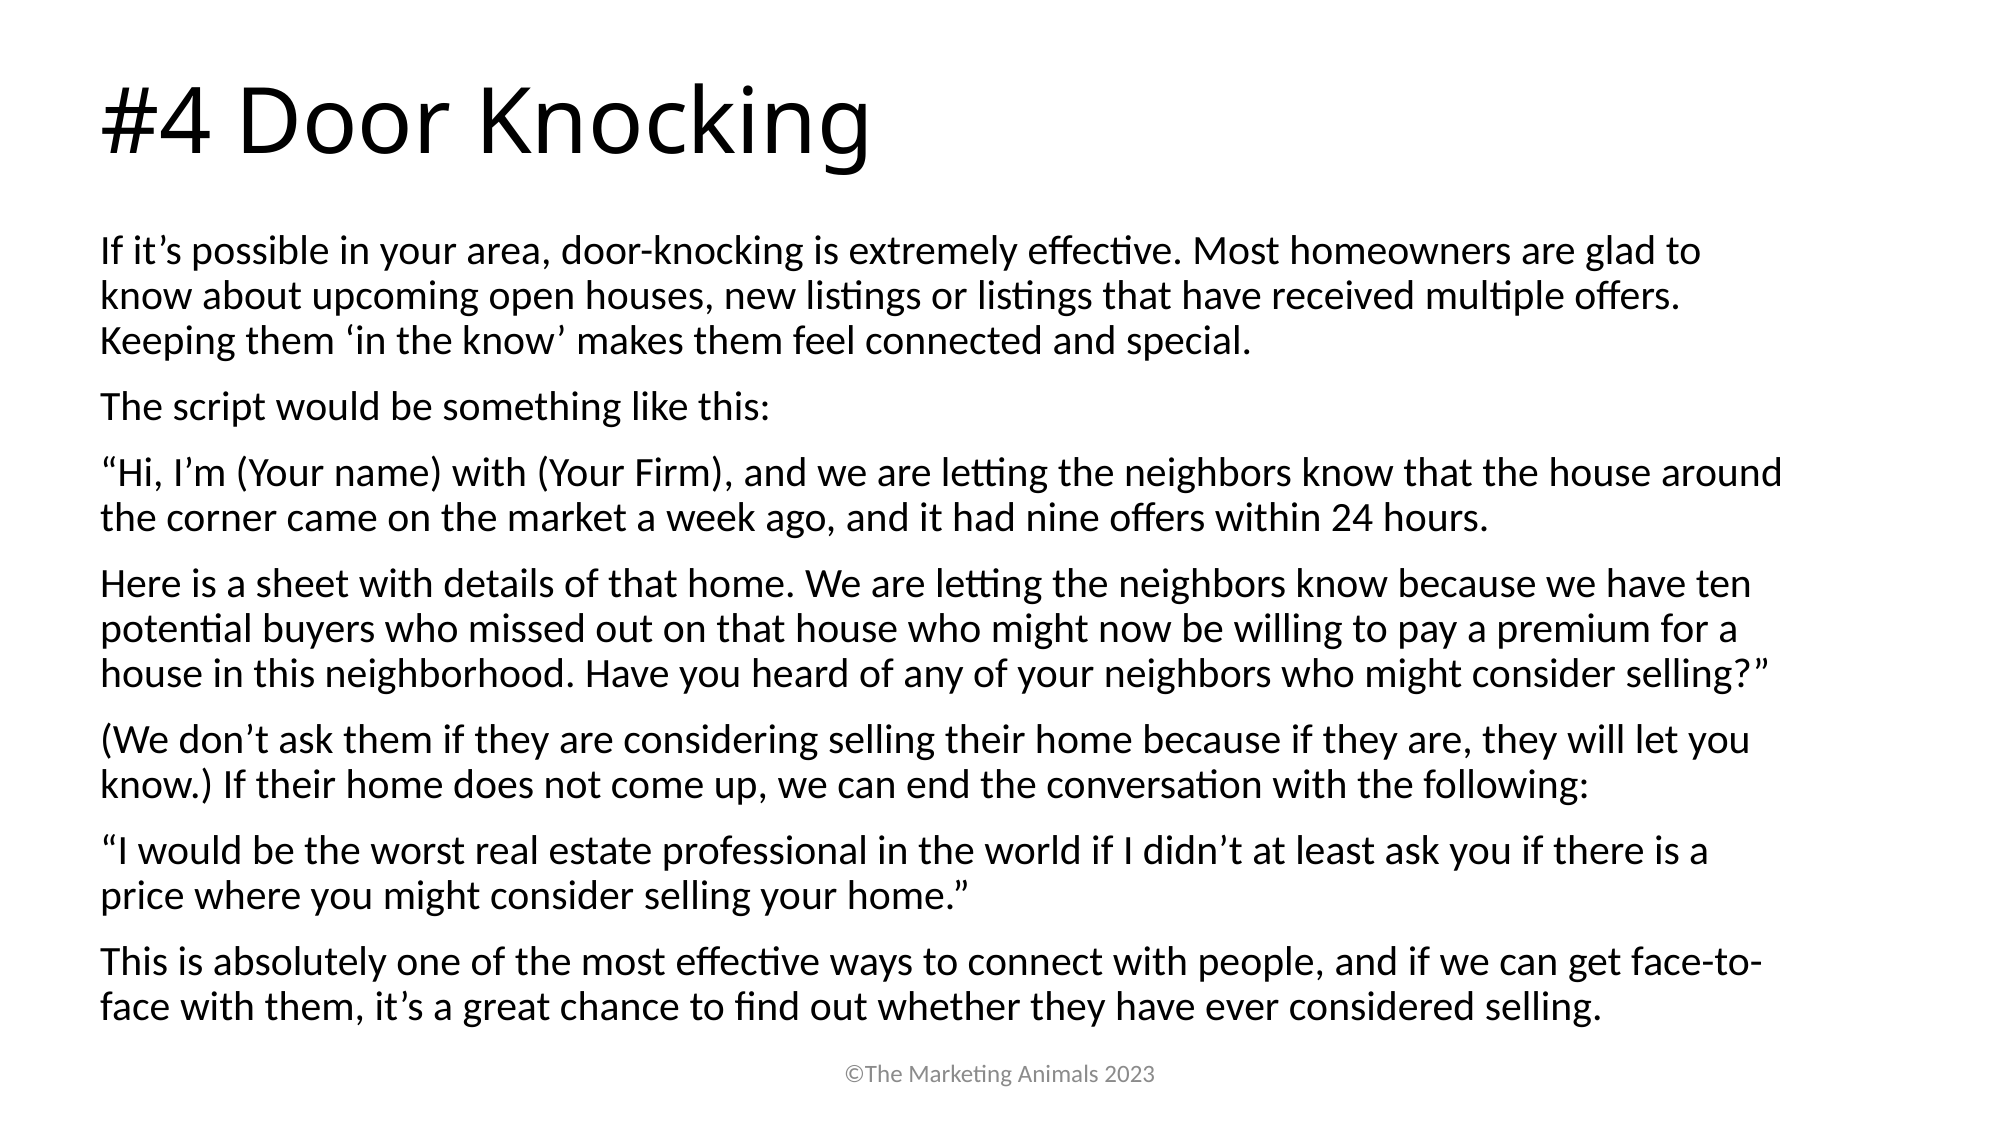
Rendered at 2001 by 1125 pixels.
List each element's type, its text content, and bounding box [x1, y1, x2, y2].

list If it’s possible in your area, door-knocking is extremely effective. Most homeowners are glad to know about upcoming open houses, new listings or listings that have received multiple offers. Keeping them ‘in the know’ makes them feel connected and special. The script would be something like this: “Hi, I’m (Your name) with (Your Firm), and we are letting the neighbors know that the house around the corner came on the market a week ago, and it had nine offers within 24 hours. Here is a sheet with details of that home. We are letting the neighbors know because we have ten potential buyers who missed out on that house who might now be willing to pay a premium for a house in this neighborhood. Have you heard of any of your neighbors who might consider selling?” (We don’t ask them if they are considering selling their home because if they are, they will let you know.) If their home does not come up, we can end the conversation with the following: “I would be the worst real estate professional in the world if I didn’t at least ask you if there is a price where you might consider selling your home.” This is absolutely one of the most effective ways to connect with people, and if we can get face-to-face with them, it’s a great chance to find out whether they have ever considered selling. [85, 221, 1808, 1066]
footer ©The Marketing Animals 2023 [662, 1042, 1338, 1103]
title #4 Door Knocking [85, 26, 1622, 221]
